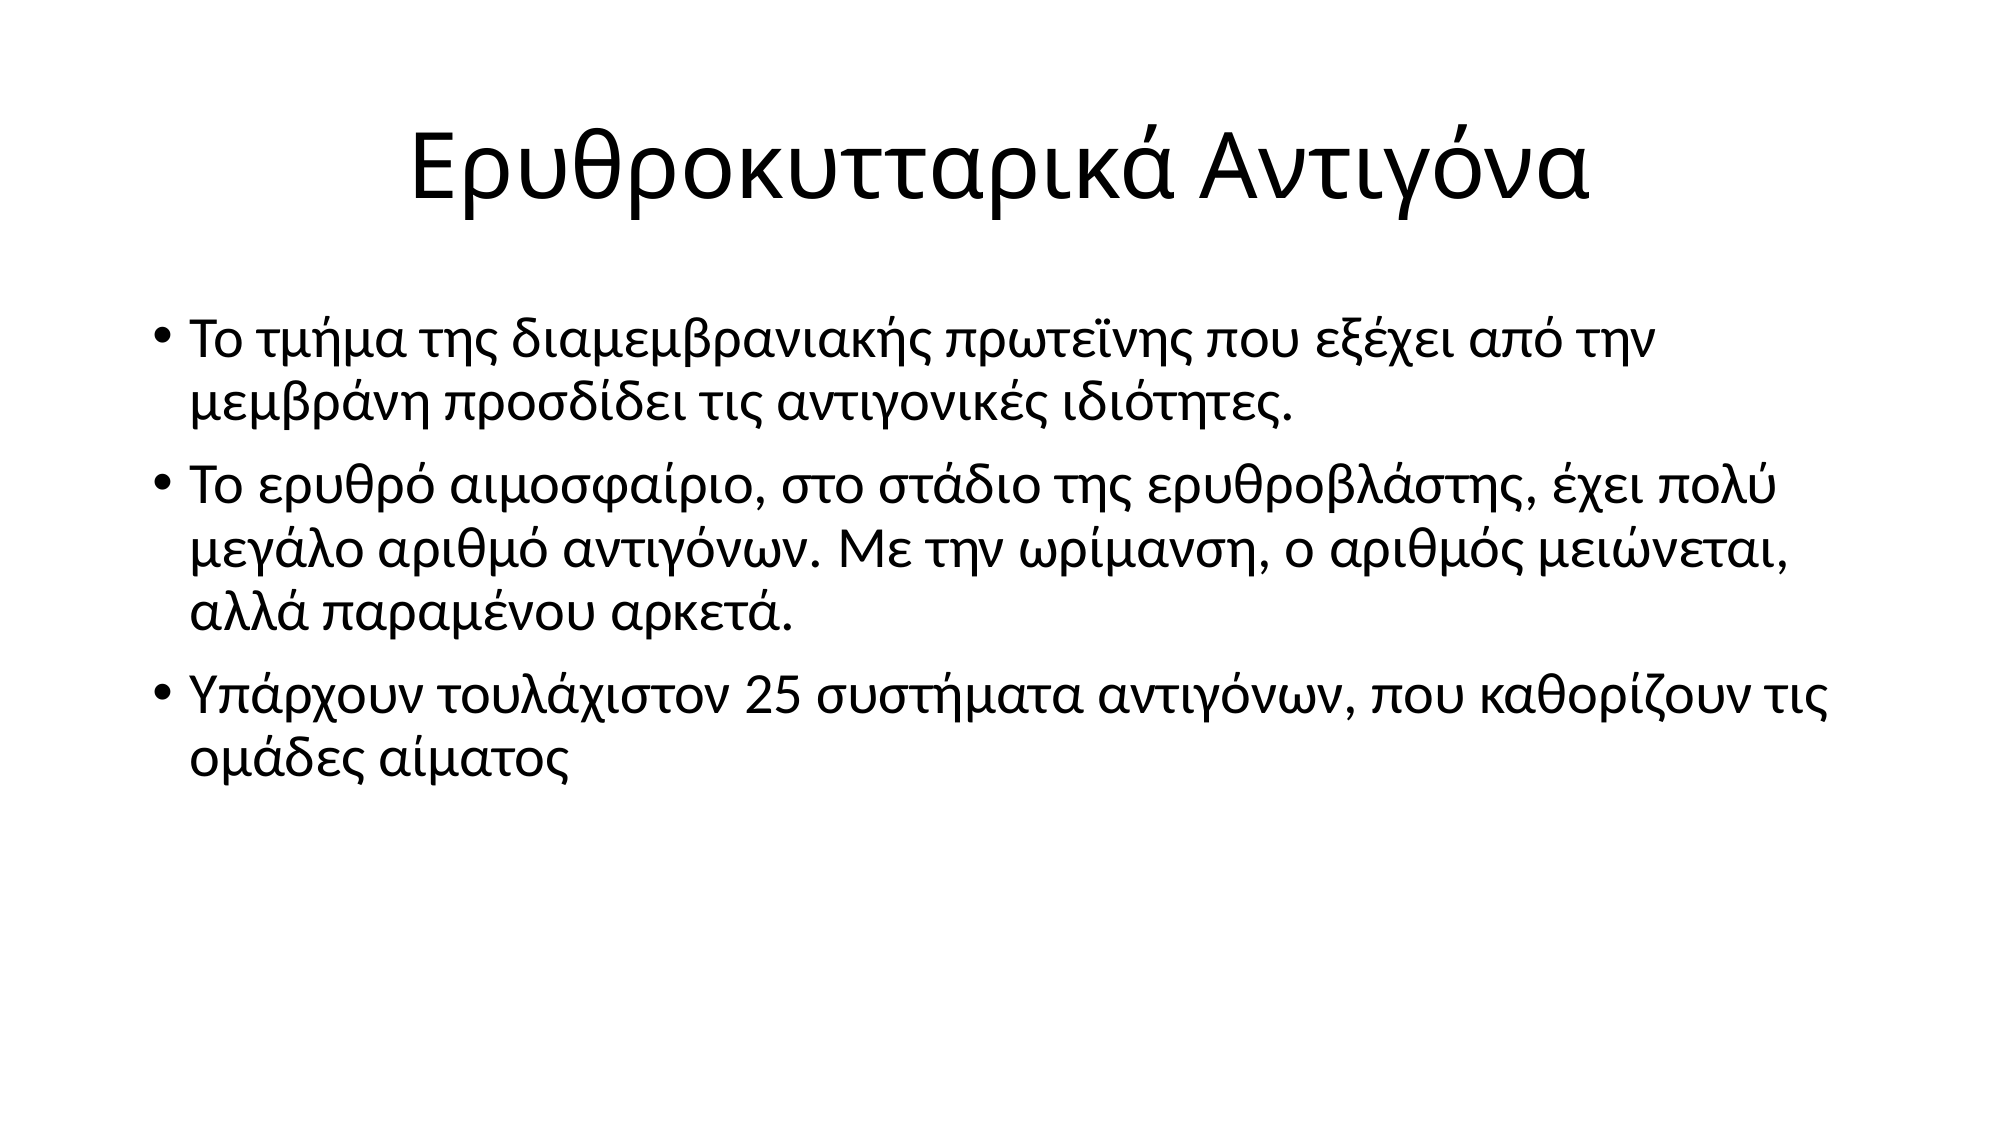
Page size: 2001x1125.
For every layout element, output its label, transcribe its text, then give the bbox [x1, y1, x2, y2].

list Το τμήμα της διαμεμβρανιακής πρωτεϊνης που εξέχει από την μεμβράνη προσδίδει τις αντιγονικές ιδιότητες. Το ερυθρό αιμοσφαίριο, στο στάδιο της ερυθροβλάστης, έχει πολύ μεγάλο αριθμό αντιγόνων. Με την ωρίμανση, ο αριθμός μειώνεται, αλλά παραμένου αρκετά. Υπάρχουν τουλάχιστον 25 συστήματα αντιγόνων, που καθορίζουν τις ομάδες αίματος [137, 299, 1863, 1014]
title Ερυθροκυτταρικά Αντιγόνα [137, 59, 1863, 278]
